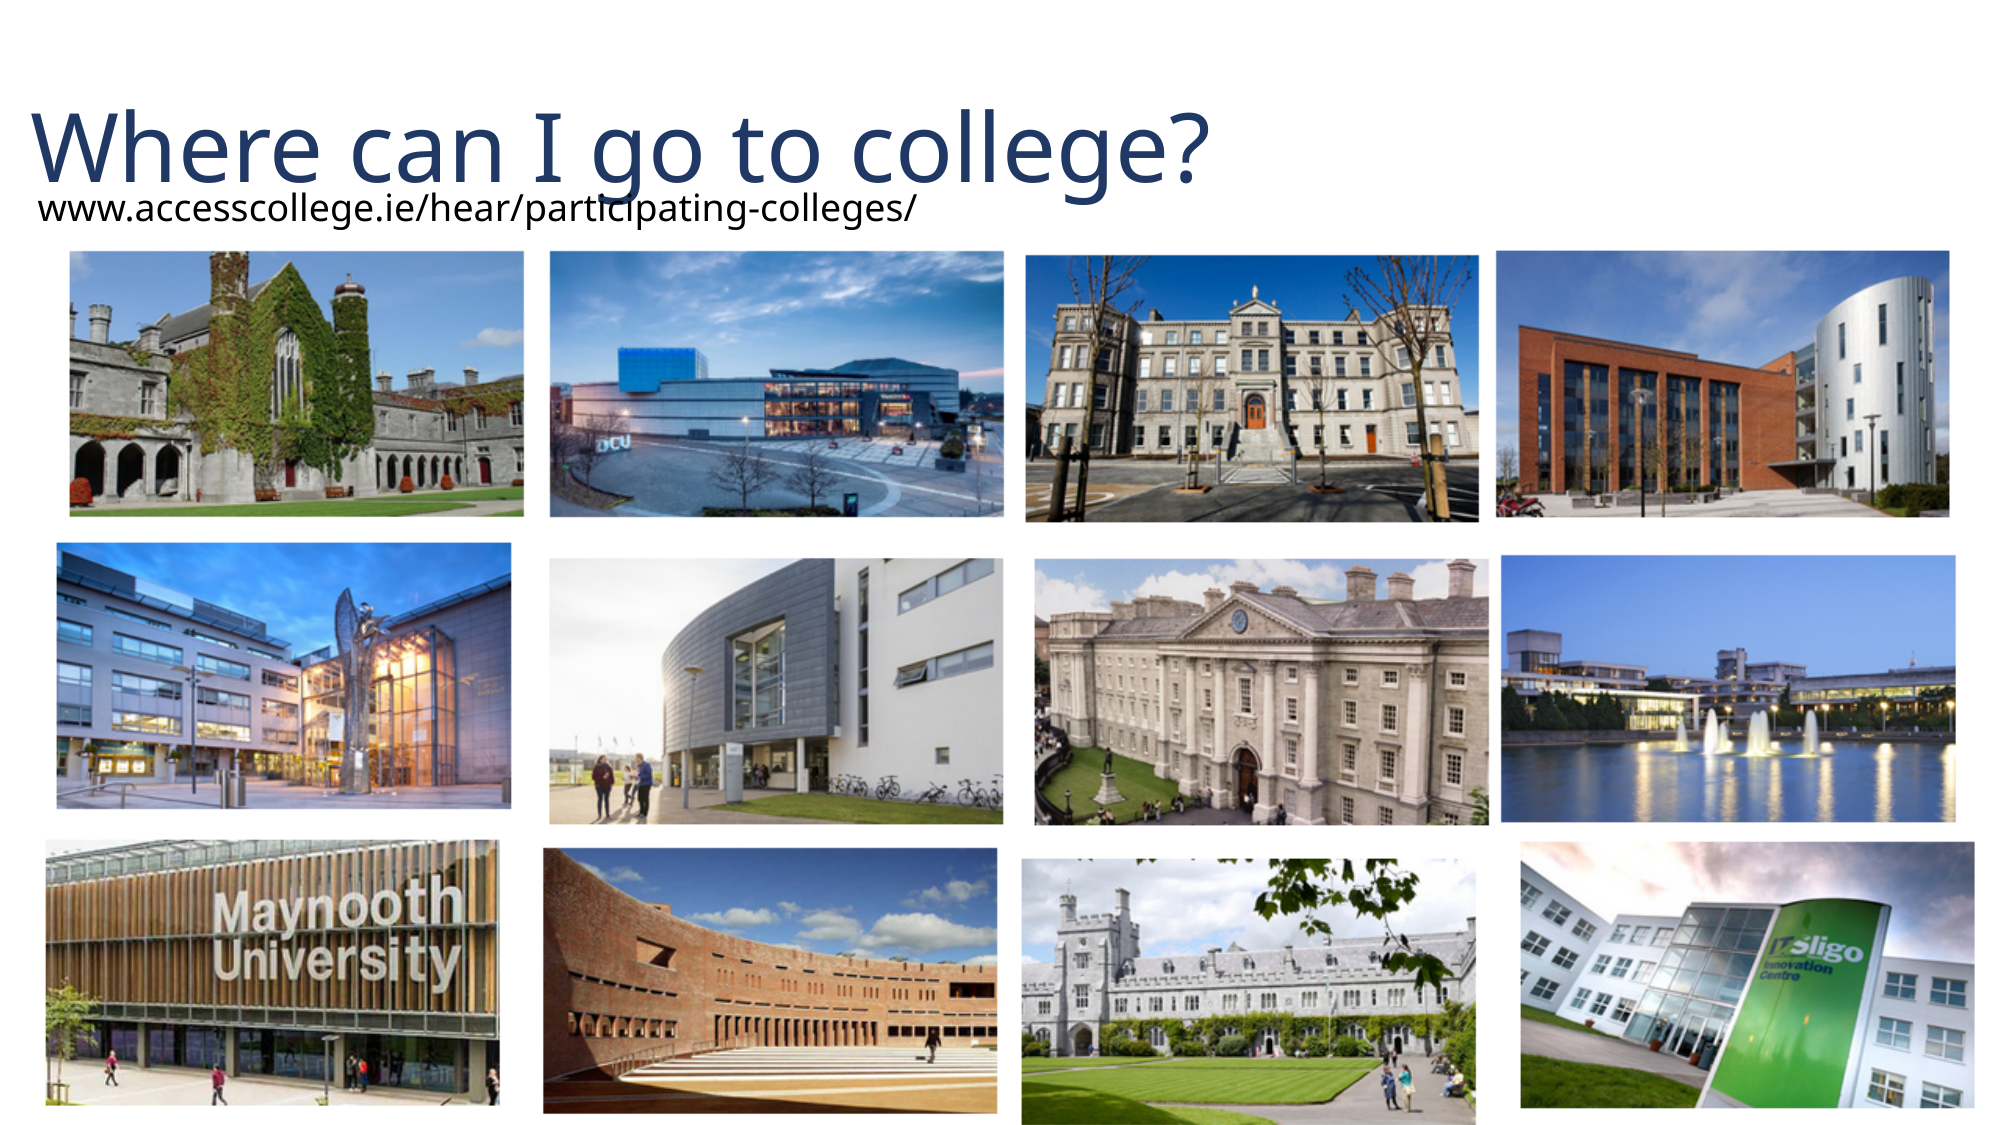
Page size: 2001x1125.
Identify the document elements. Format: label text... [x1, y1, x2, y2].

picture [1015, 240, 1956, 532]
picture [59, 241, 532, 528]
text_box www.accesscollege.ie/hear/participating-colleges/ [22, 176, 934, 237]
text_box Where can I go to college? [15, 22, 1227, 210]
picture [1024, 545, 1989, 1121]
picture [544, 245, 1012, 533]
picture [531, 842, 1010, 1125]
picture [1011, 848, 1484, 1125]
picture [32, 826, 511, 1121]
picture [534, 546, 1016, 834]
picture [46, 532, 524, 814]
